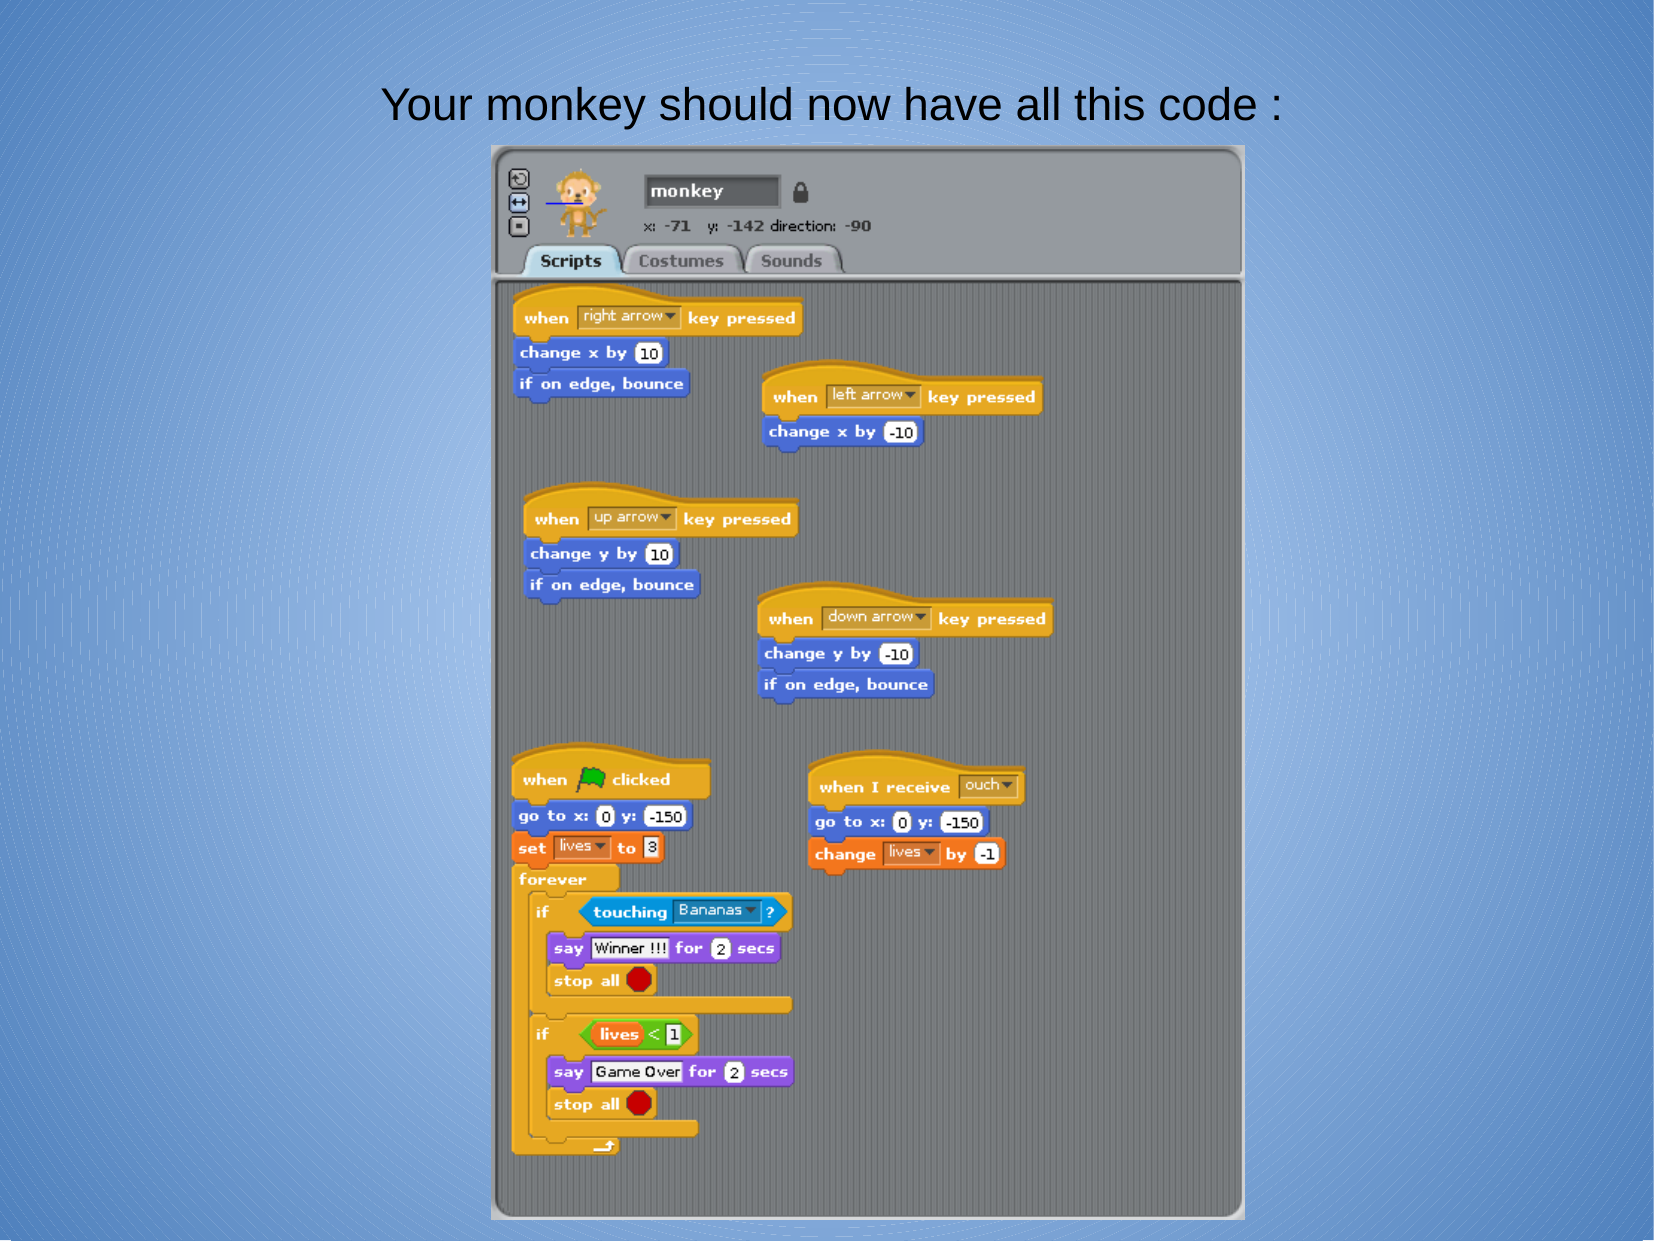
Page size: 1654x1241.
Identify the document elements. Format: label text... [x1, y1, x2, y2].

text_box Your monkey should now have all this code : [41, 49, 1623, 155]
picture [491, 145, 1245, 1220]
